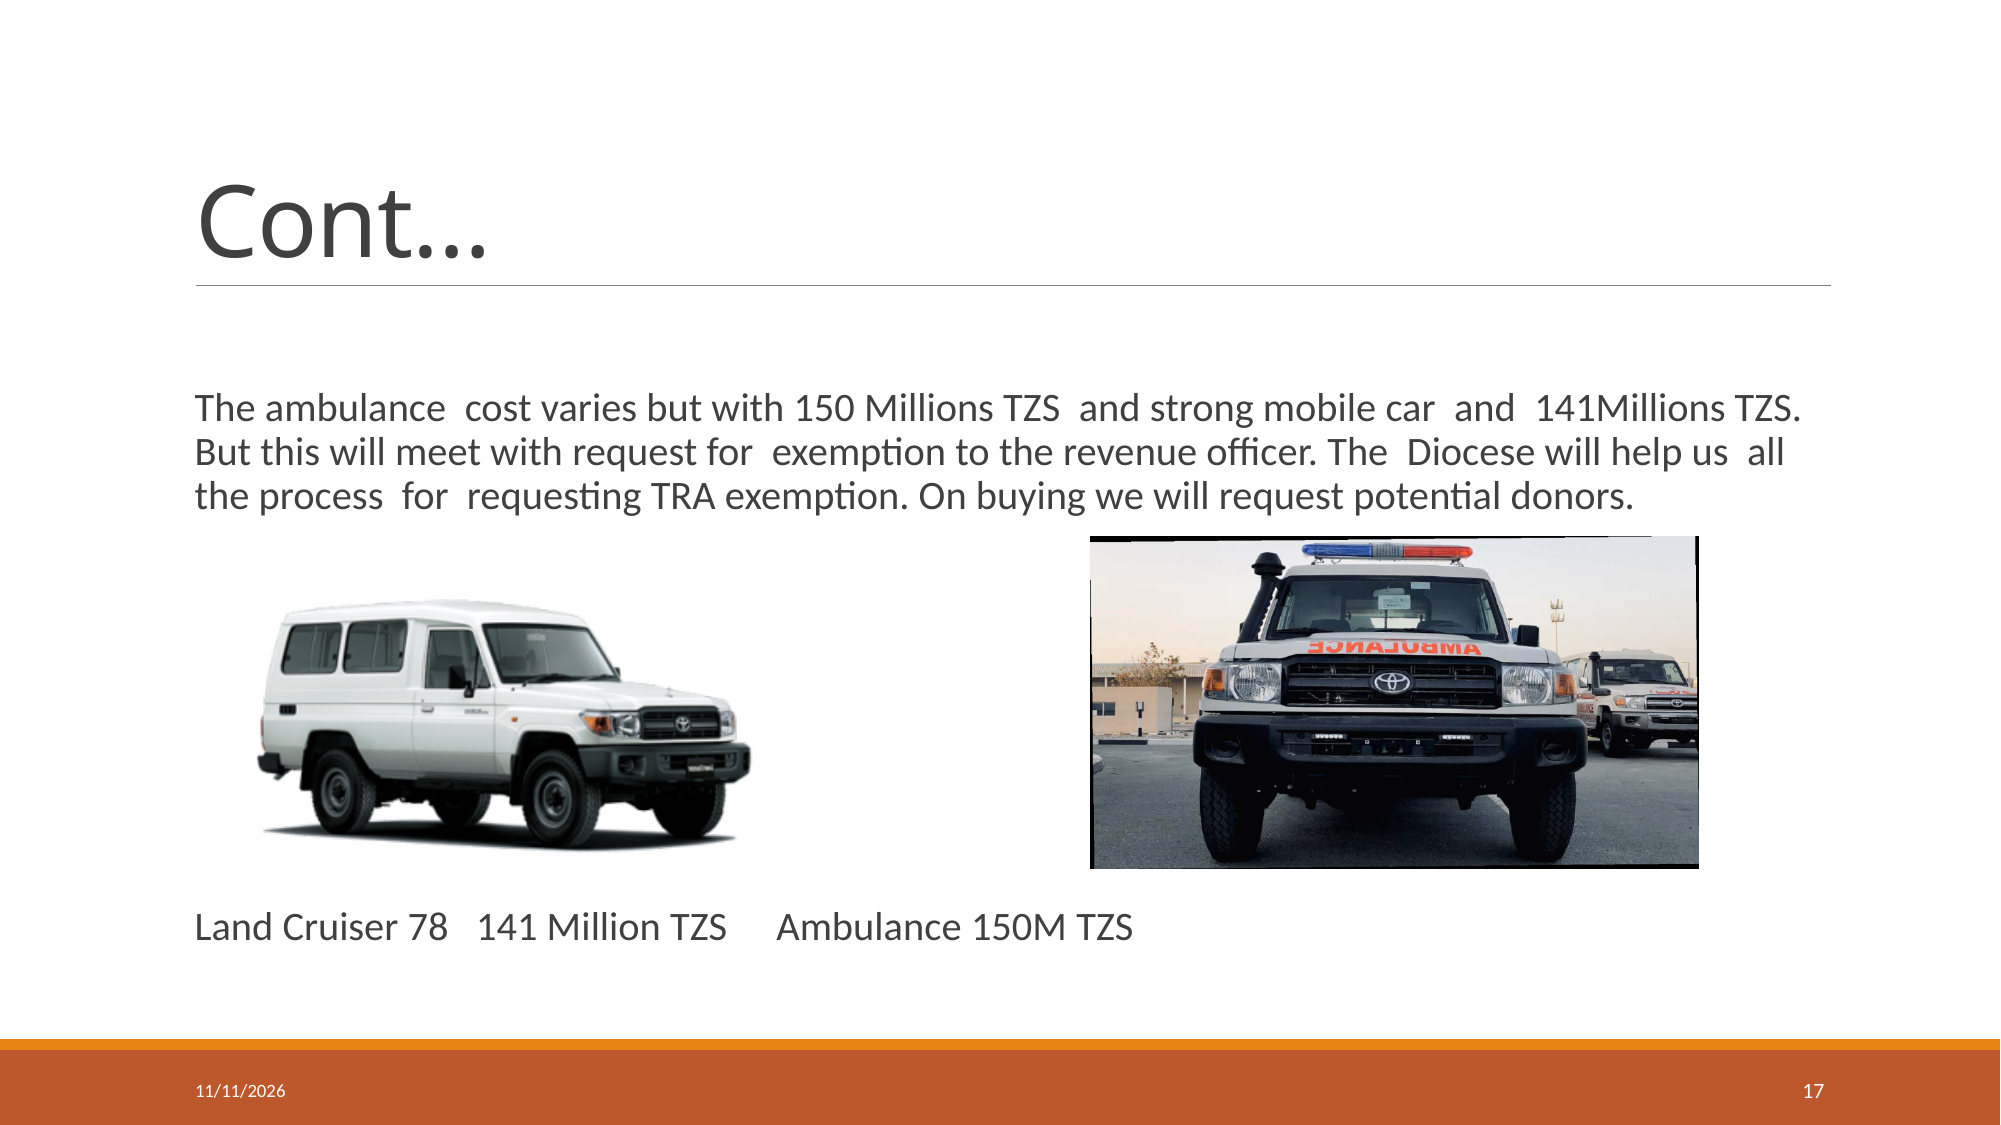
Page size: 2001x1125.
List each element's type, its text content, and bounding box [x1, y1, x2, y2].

picture [1089, 536, 1700, 869]
list The ambulance cost varies but with 150 Millions TZS and strong mobile car and 141Millions TZS. But this will meet with request for exemption to the revenue officer. The Diocese will help us all the process for requesting TRA exemption. On buying we will request potential donors. Land Cruiser 78 141 Million TZS Ambulance 150M TZS [180, 302, 1830, 963]
title Cont… [180, 47, 1830, 285]
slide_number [180, 1059, 586, 1120]
slide_number 17 [1624, 1059, 1840, 1120]
picture [192, 523, 815, 854]
